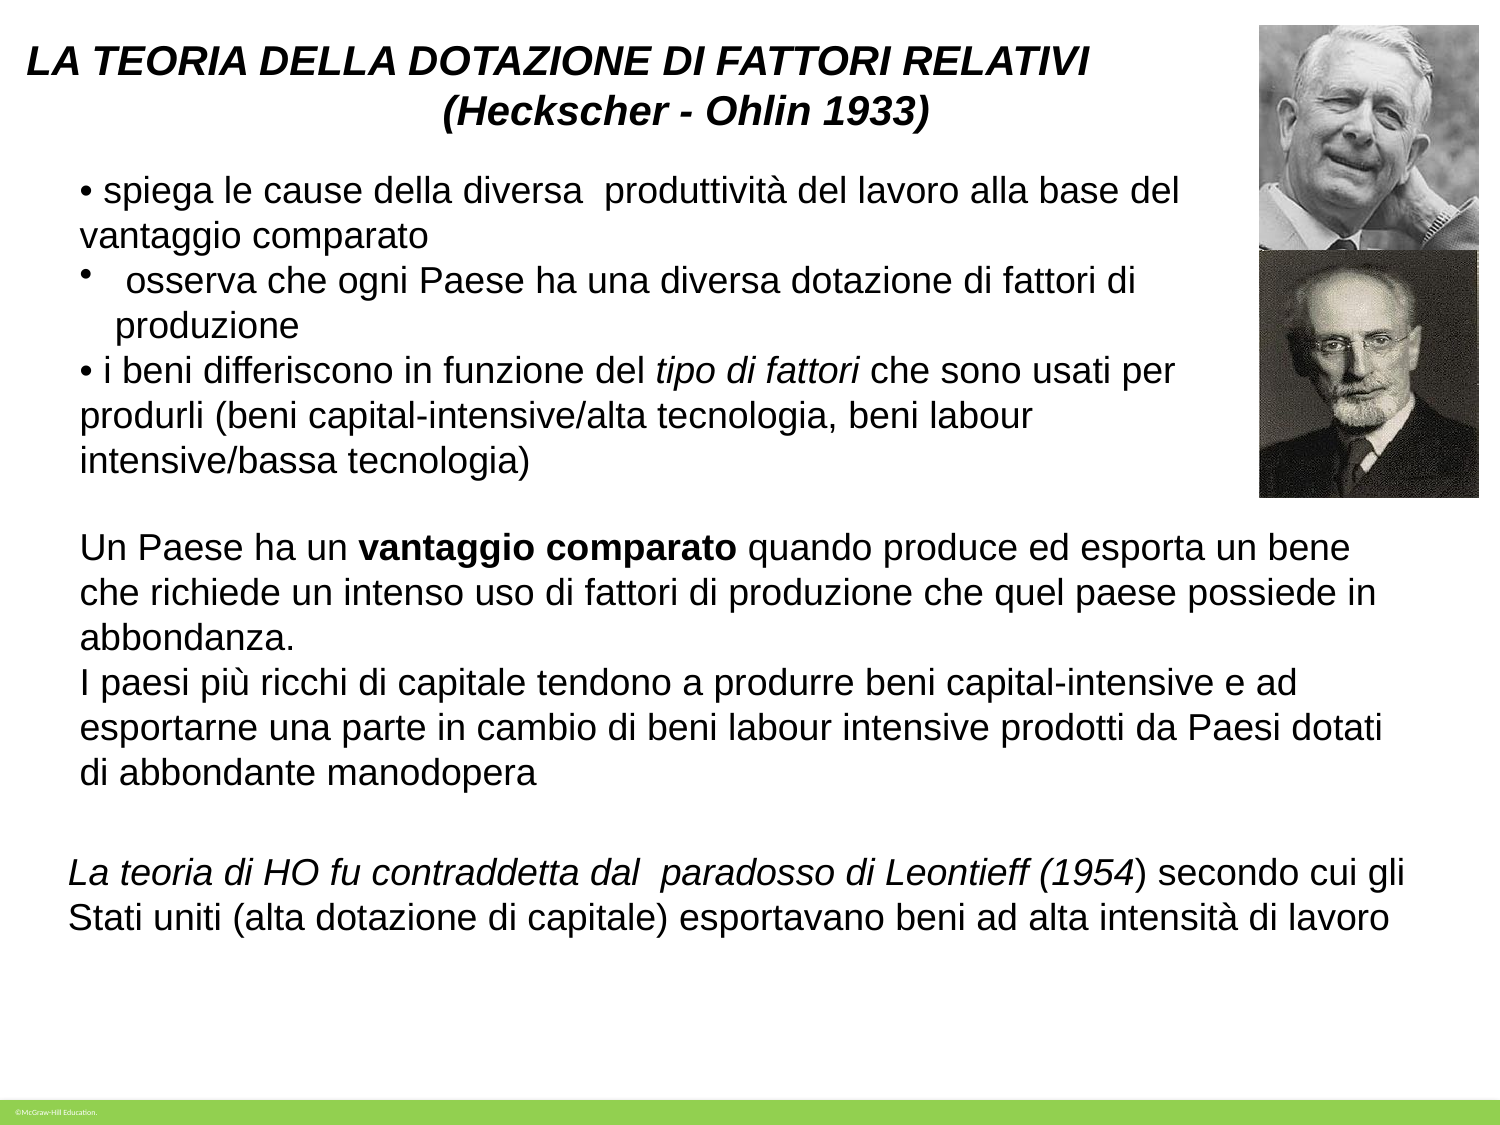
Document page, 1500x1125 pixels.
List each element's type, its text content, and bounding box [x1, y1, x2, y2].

text_box LA TEORIA DELLA DOTAZIONE DI FATTORI RELATIVI (Heckscher - Ohlin 1933) [0, 25, 1258, 141]
picture [1259, 25, 1479, 498]
text_box • spiega le cause della diversa produttività del lavoro alla base del vantaggio comparato osserva che ogni Paese ha una diversa dotazione di fattori di produzione • i beni differiscono in funzione del tipo di fattori che sono usati per produrli (beni capital-intensive/alta tecnologia, beni labour intensive/bassa tecnologia) [64, 158, 1225, 515]
text_box Un Paese ha un vantaggio comparato quando produce ed esporta un bene che richiede un intenso uso di fattori di produzione che quel paese possiede in abbondanza. I paesi più ricchi di capitale tendono a produrre beni capital-intensive e ad esportarne una parte in cambio di beni labour intensive prodotti da Paesi dotati di abbondante manodopera [64, 515, 1436, 801]
text_box La teoria di HO fu contraddetta dal paradosso di Leontieff (1954) secondo cui gli Stati uniti (alta dotazione di capitale) esportavano beni ad alta intensità di lavoro [53, 840, 1436, 946]
